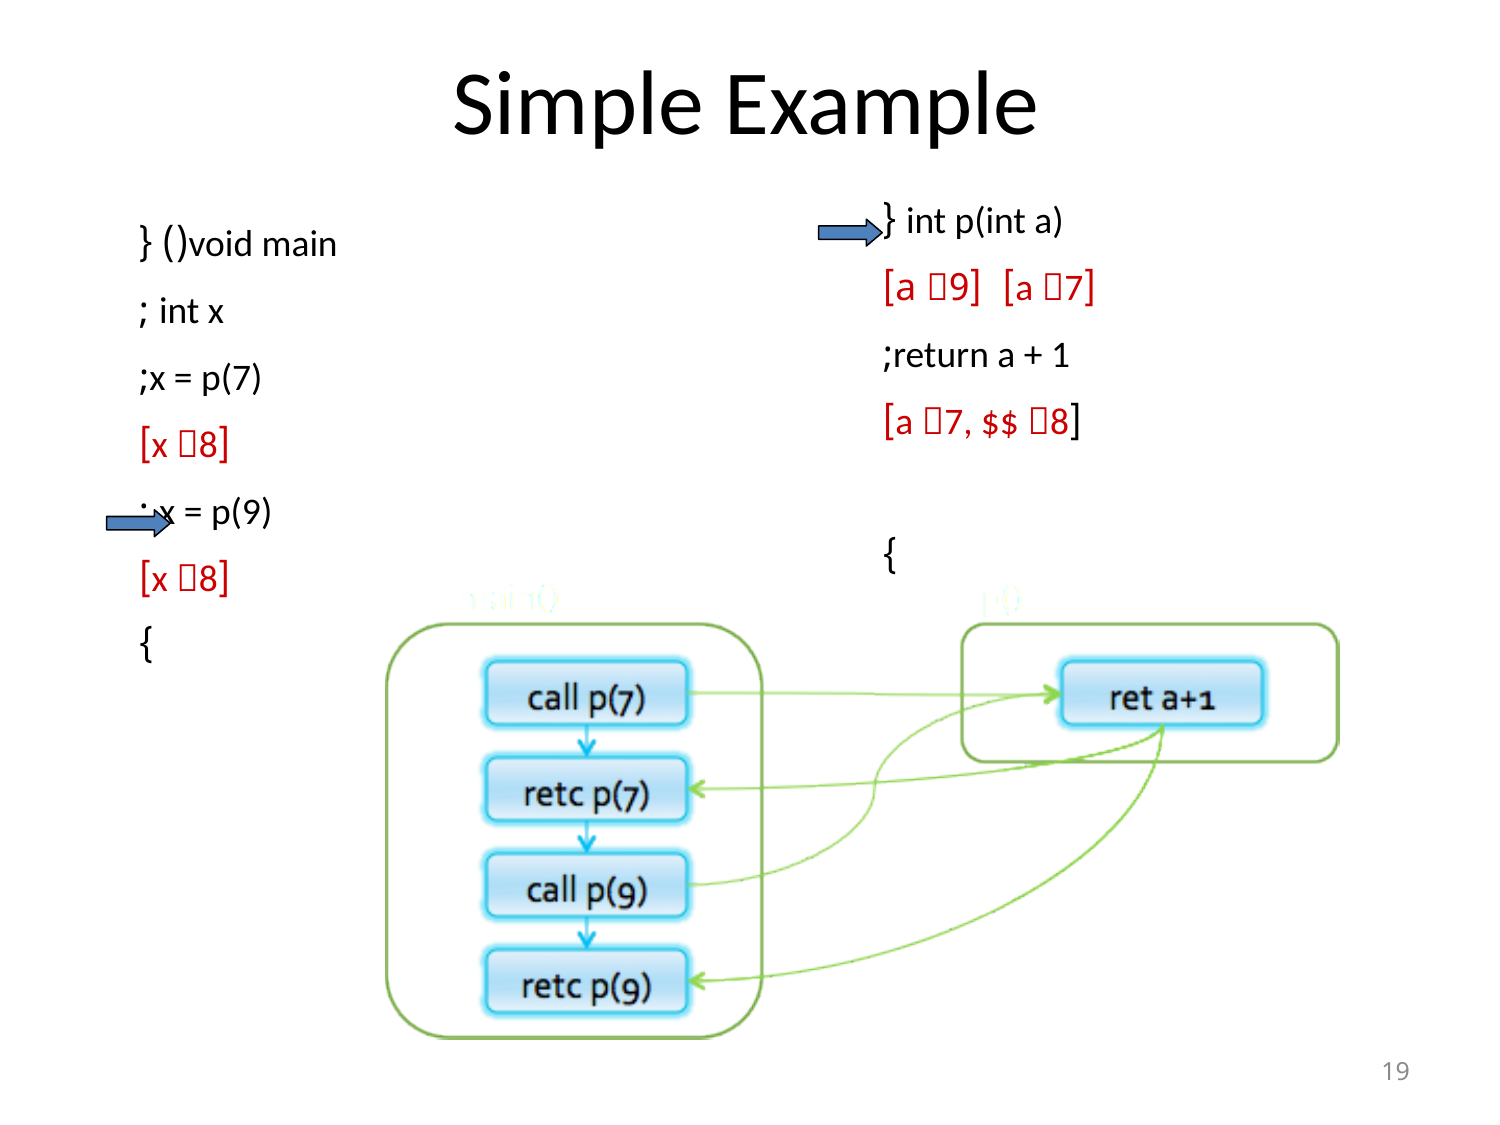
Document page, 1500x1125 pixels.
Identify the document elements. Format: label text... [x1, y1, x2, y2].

text_box [818, 219, 883, 247]
title Simple Example [75, 0, 1425, 197]
text_box [106, 509, 171, 537]
text_box void main() { int x ; x = p(7); [x 8] x = p(9) ; [x 8] } [138, 219, 618, 678]
text_box int p(int a) { [a 7] [a 9] return a + 1; [a 7, $$ 8] } [882, 196, 1362, 591]
slide_number 19 [1074, 1042, 1425, 1103]
picture [385, 562, 1340, 1040]
